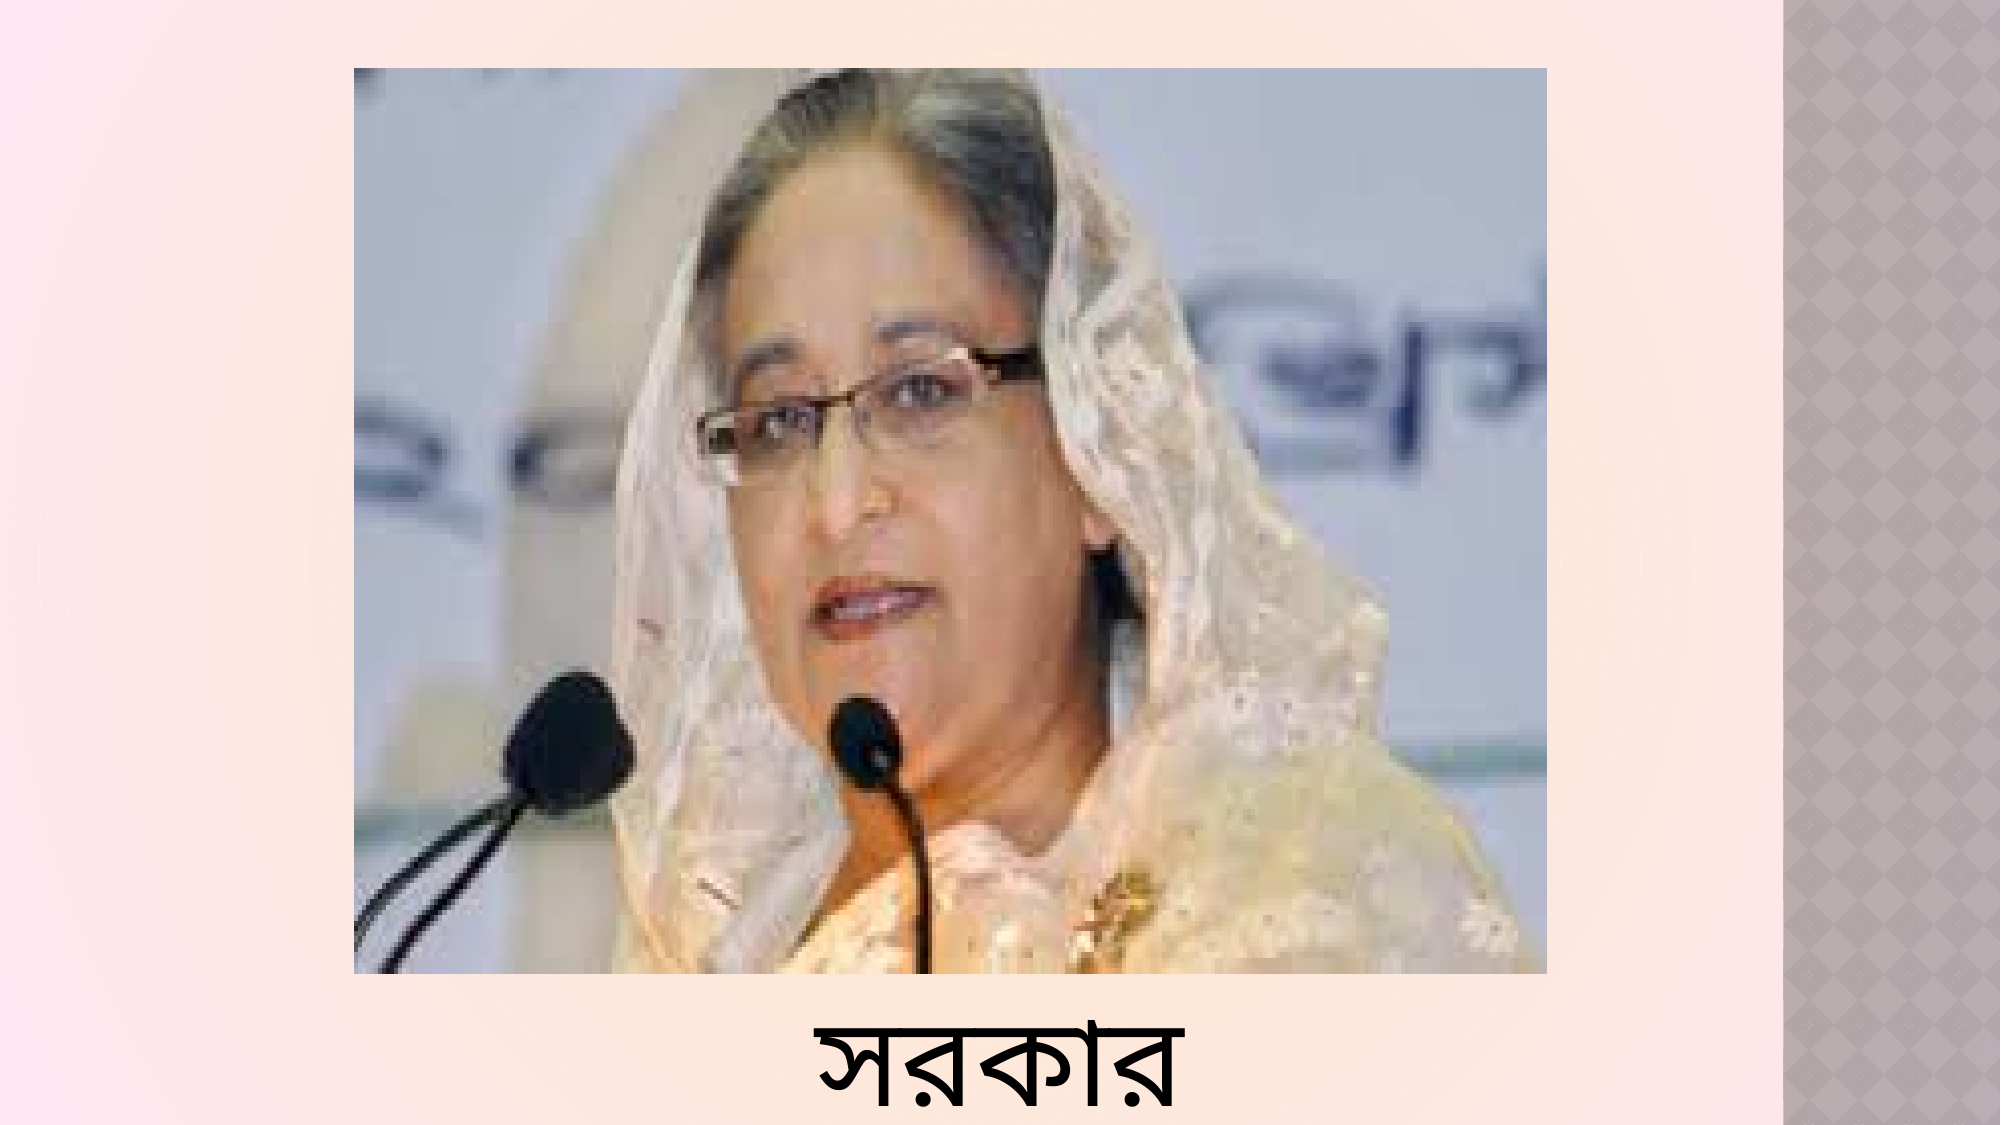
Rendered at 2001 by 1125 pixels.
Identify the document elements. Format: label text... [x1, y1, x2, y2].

text_box সরকার [688, 983, 1311, 1125]
picture [353, 68, 1548, 975]
